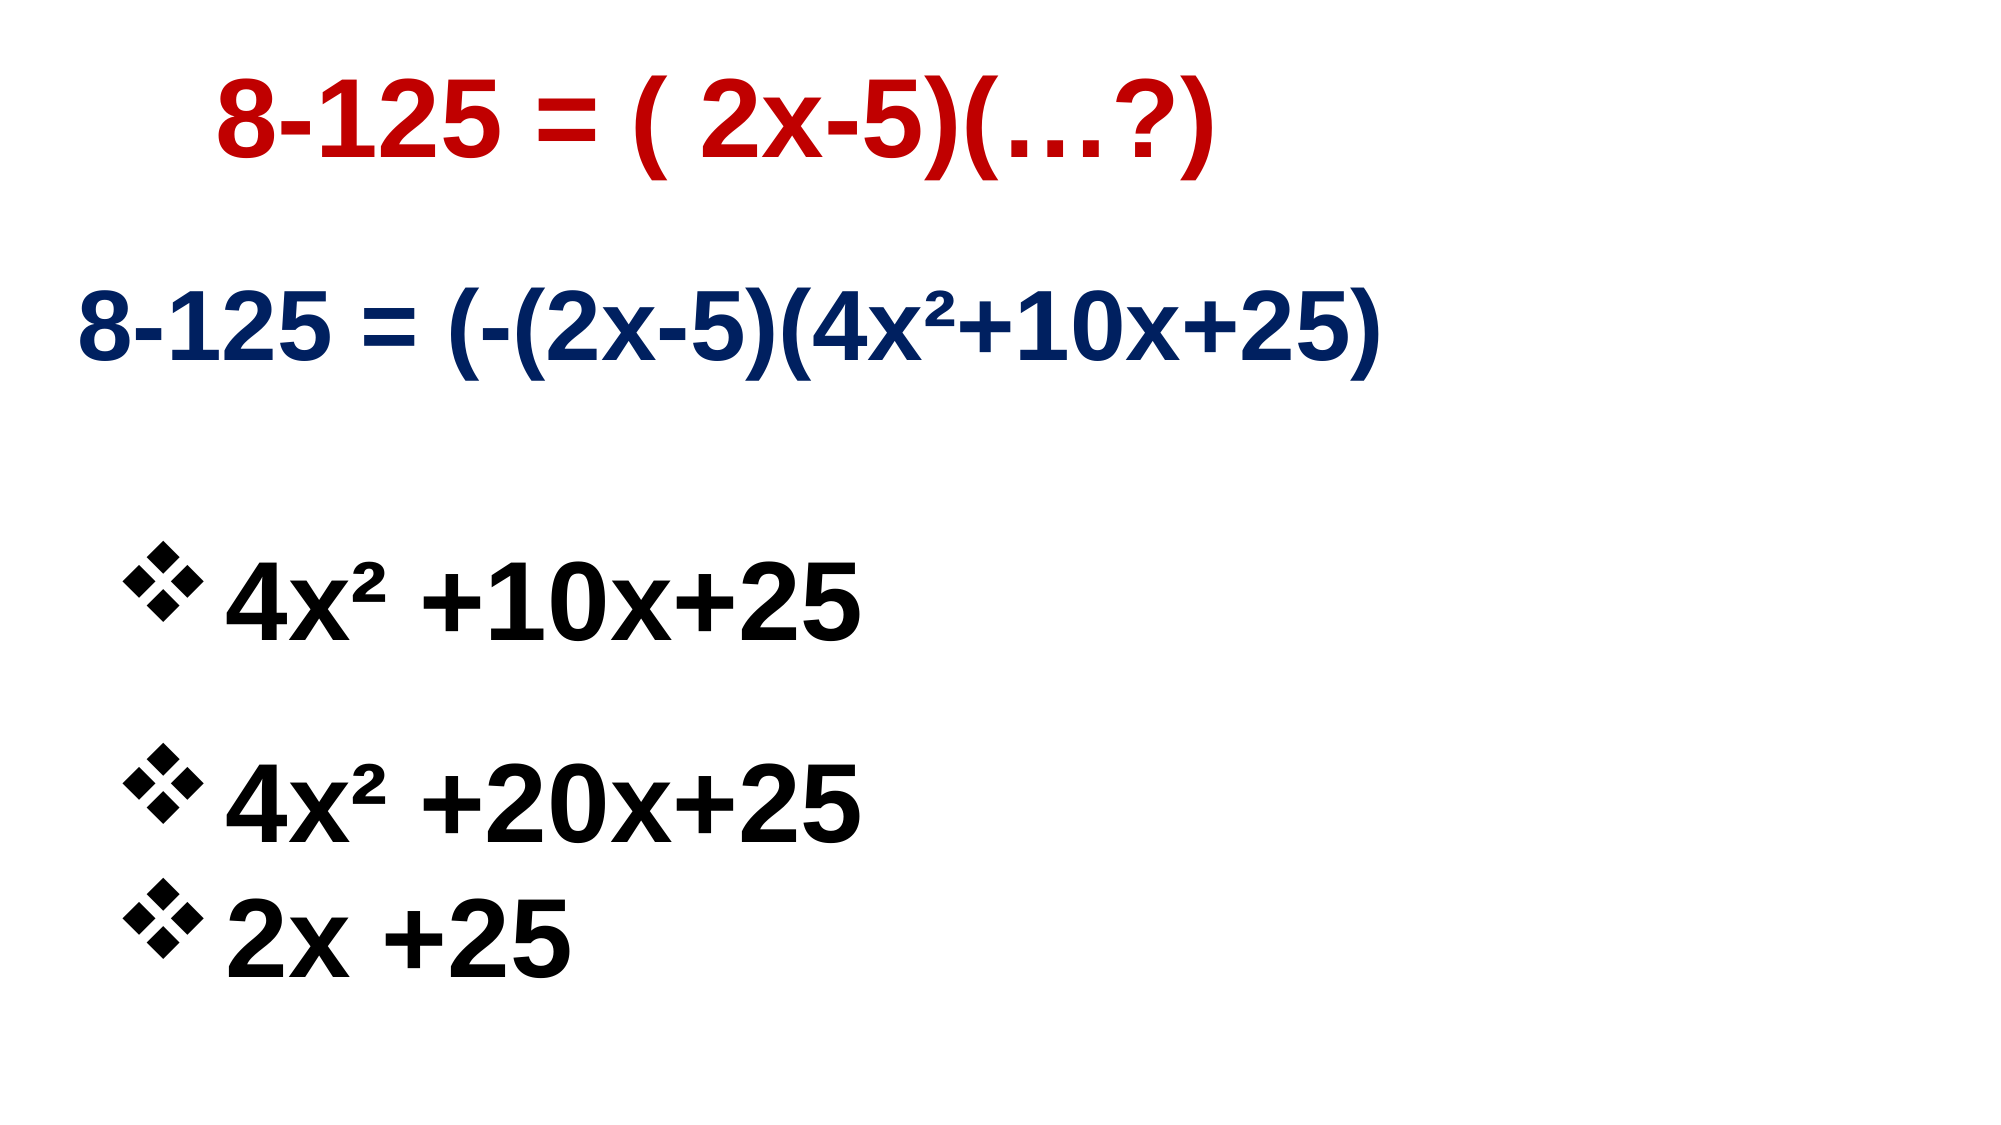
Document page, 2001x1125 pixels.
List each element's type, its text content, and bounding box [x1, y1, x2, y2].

text_box 4x² +10x+25 4x² +20x+25 2x +25 [98, 452, 1165, 1008]
